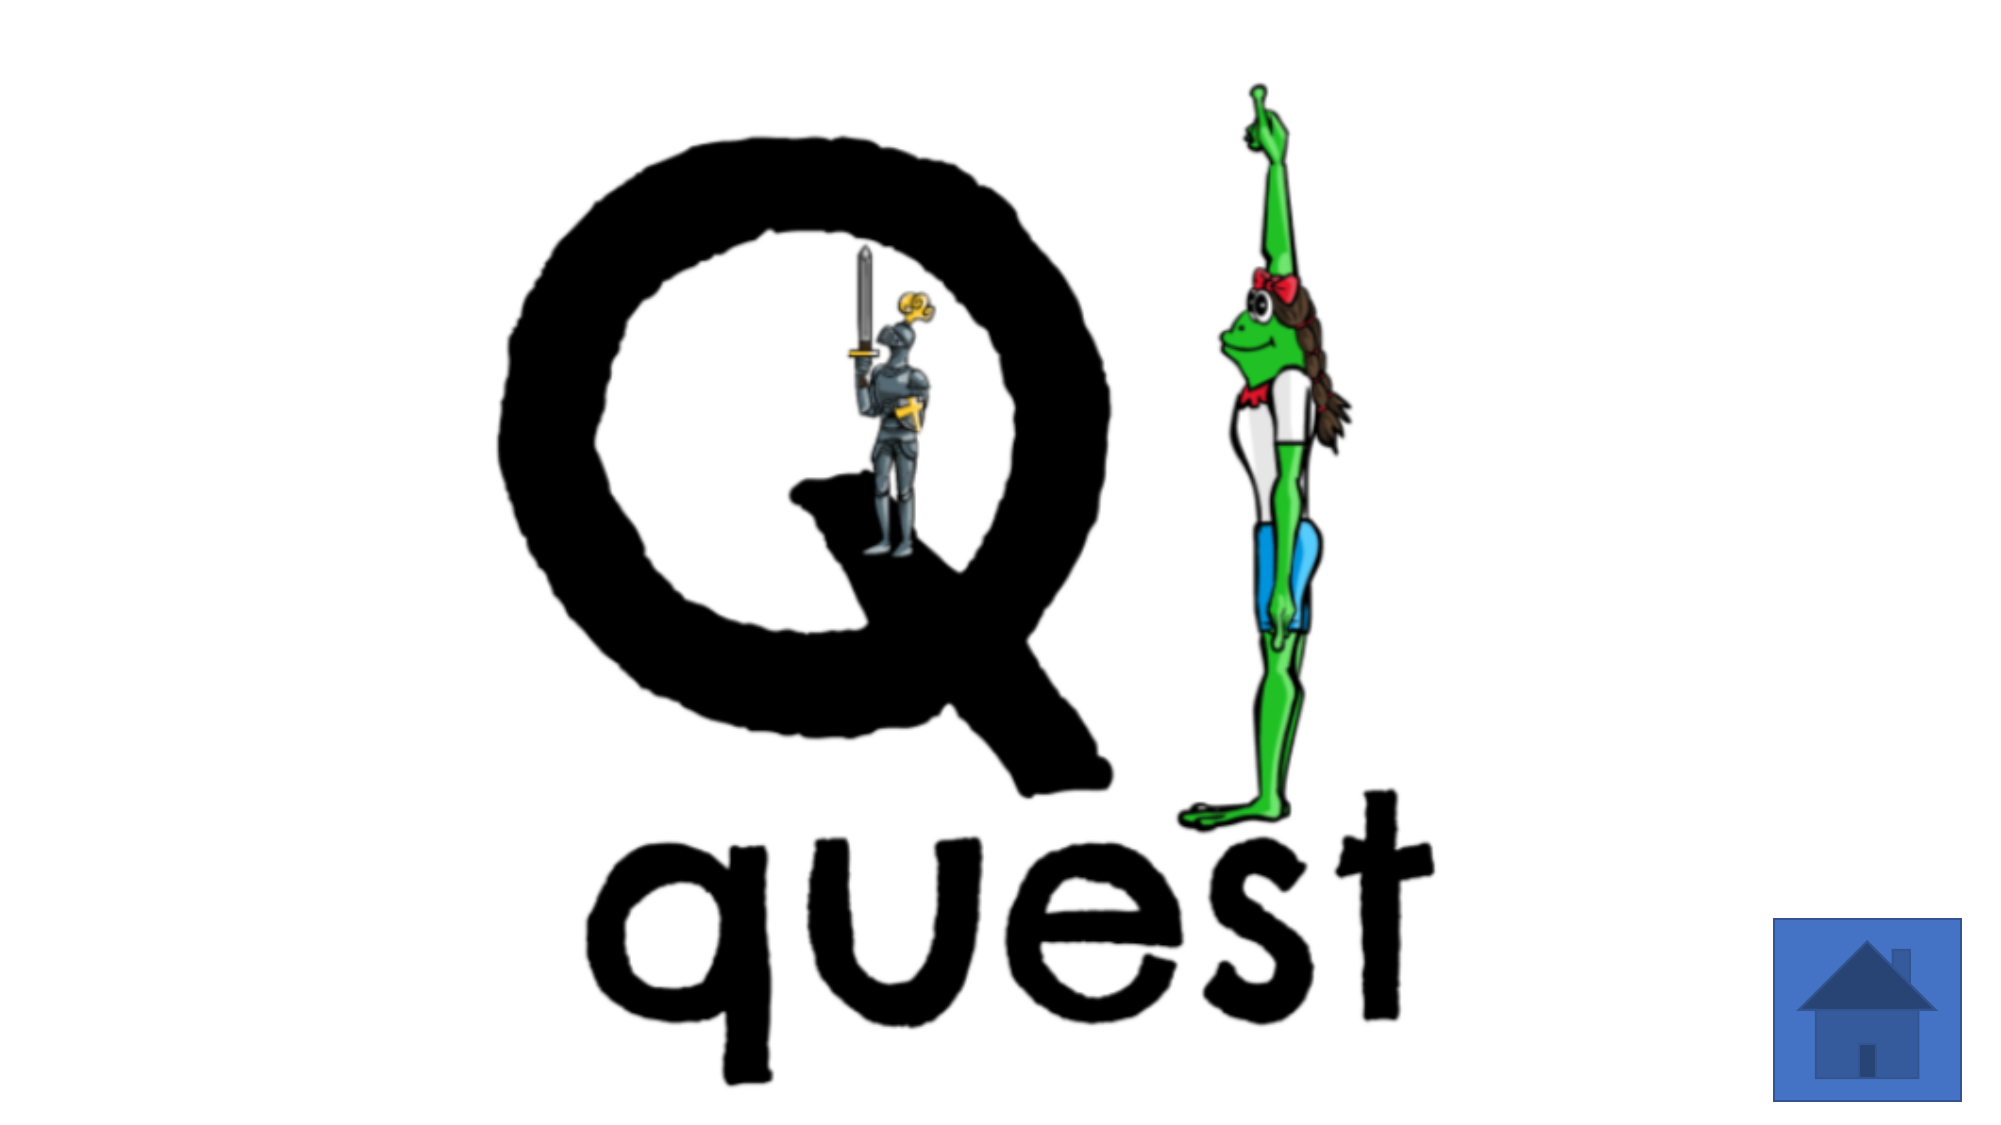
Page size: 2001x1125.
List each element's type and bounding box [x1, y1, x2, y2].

picture [463, 0, 1537, 1125]
text_box [1773, 918, 1962, 1102]
